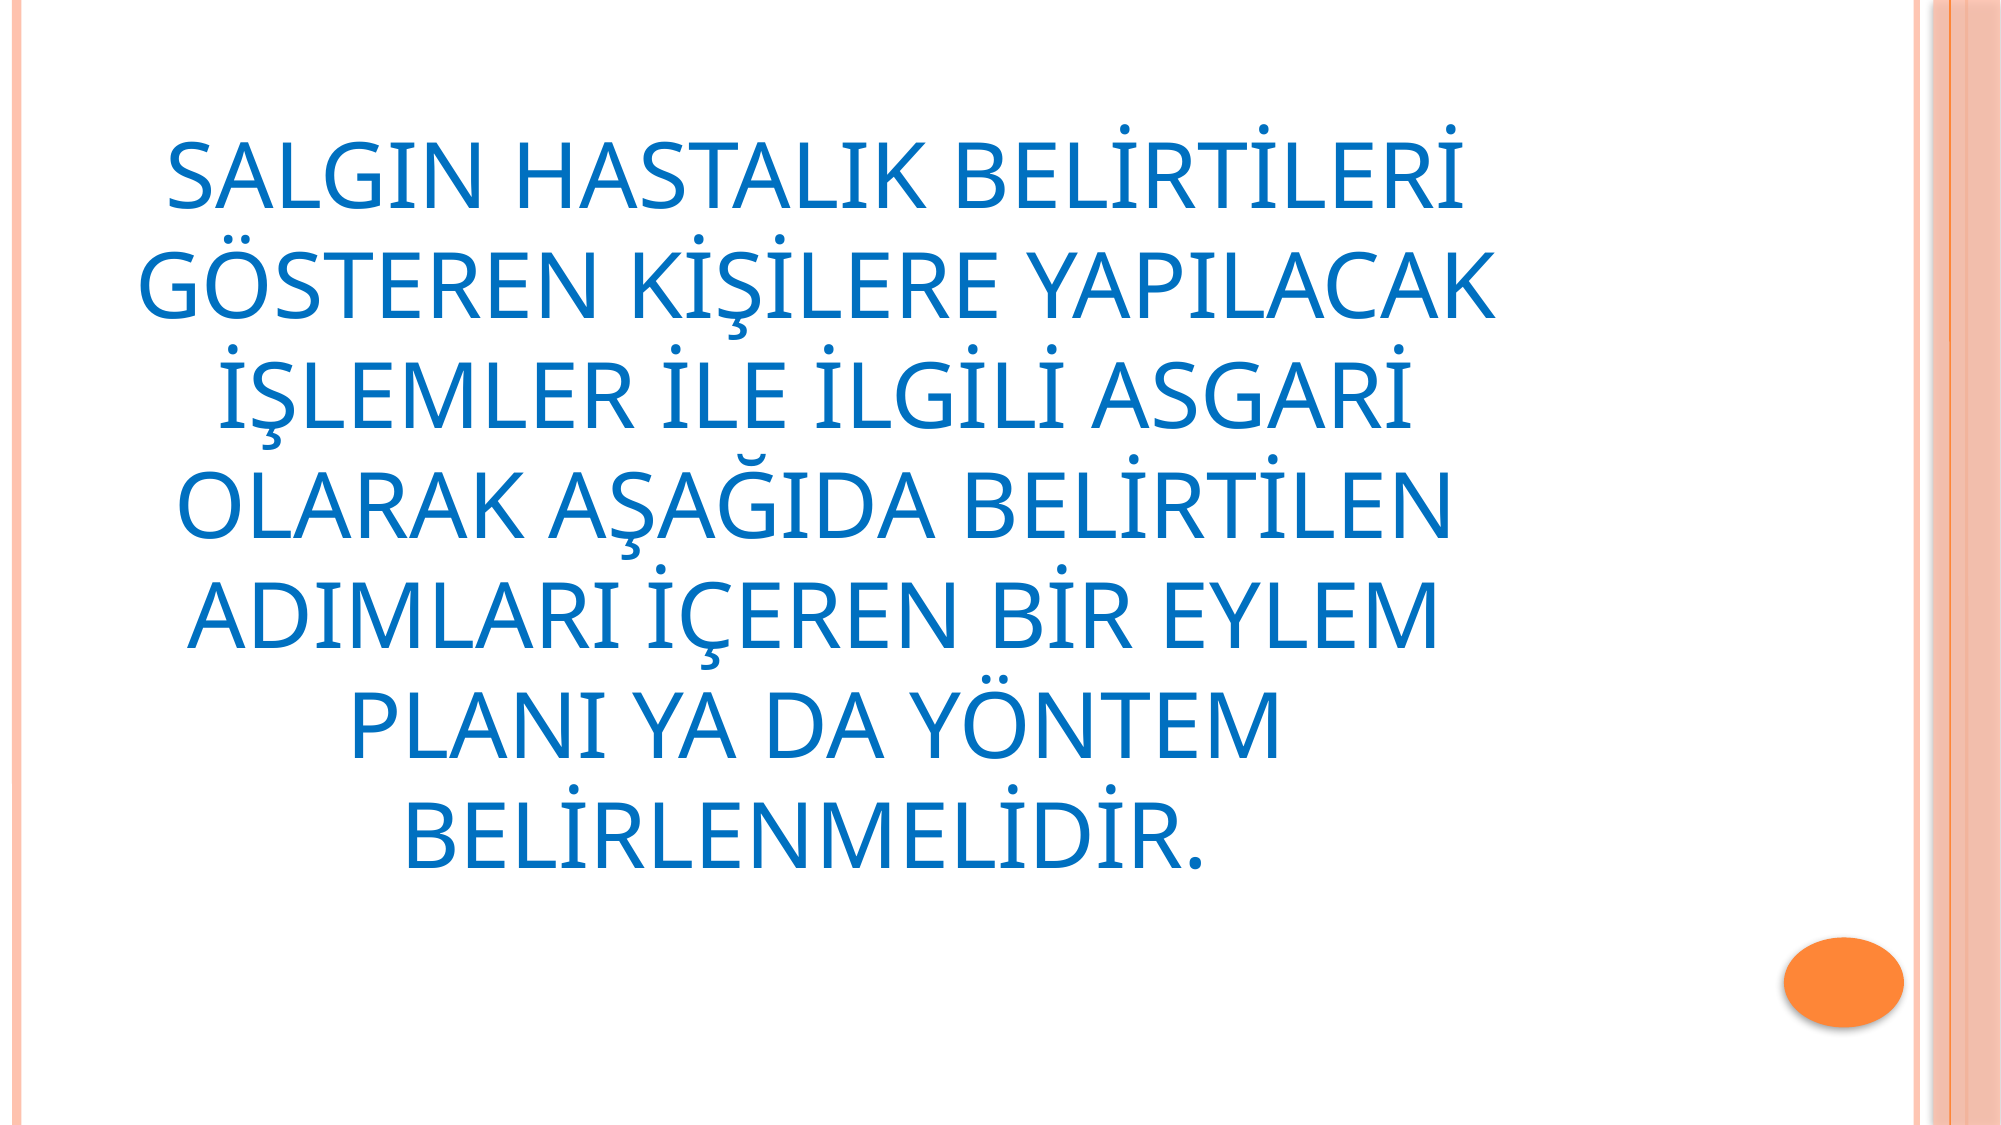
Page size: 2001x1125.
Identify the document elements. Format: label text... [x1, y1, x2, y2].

title Salgın hastalık belirtileri gösteren kişilere yapılacak işlemler ile ilgili asgari olarak aşağıda belirtilen adımları içeren bir eylem planı ya da yöntem belirlenmelidir. [111, 99, 1522, 1005]
